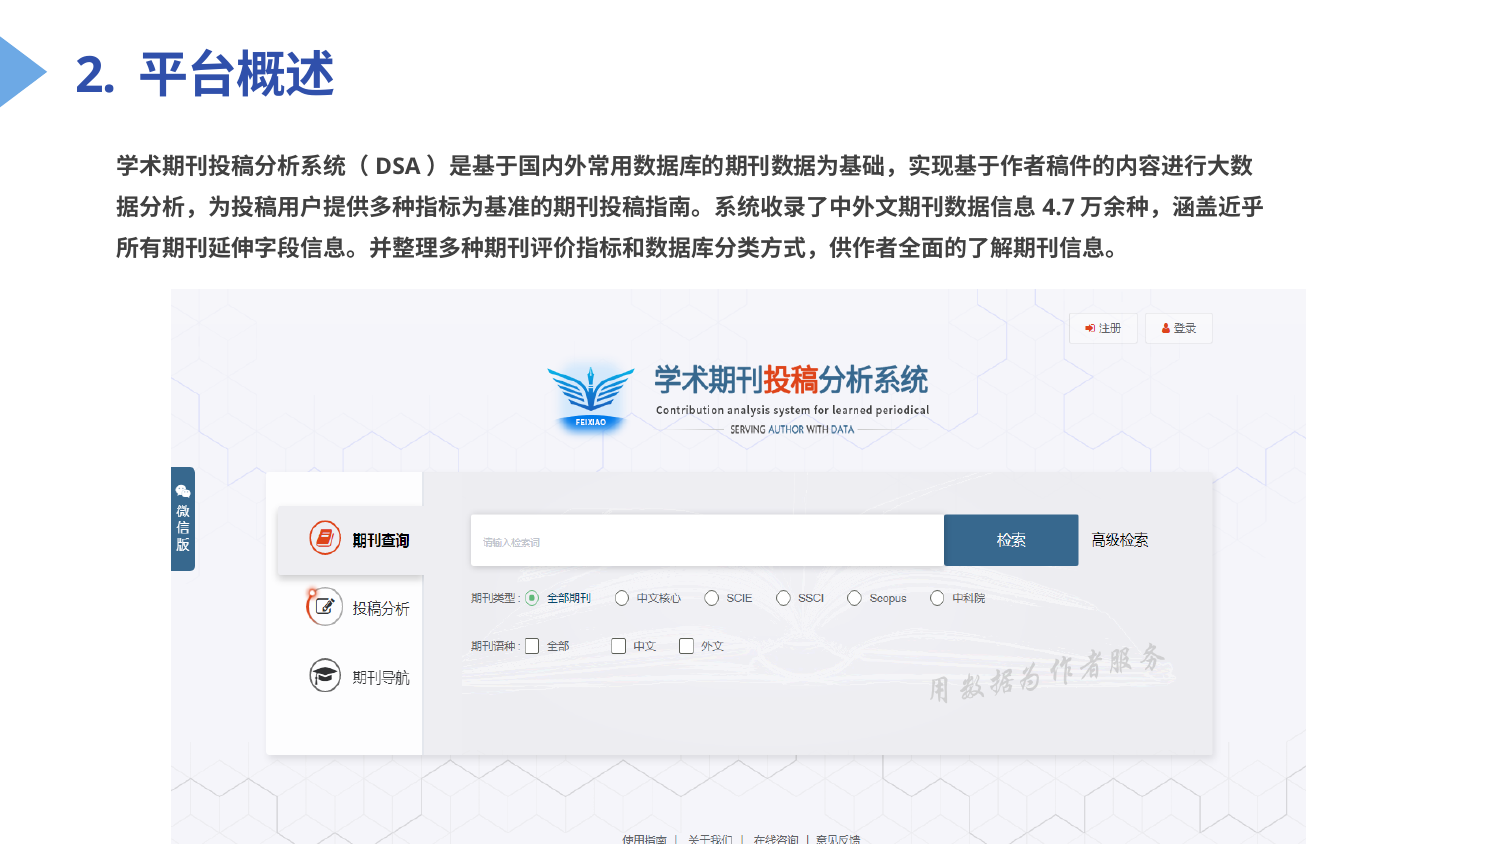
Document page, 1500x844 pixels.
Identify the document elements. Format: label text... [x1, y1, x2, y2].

text_box 2. [60, 35, 123, 110]
text_box 平台概述 [123, 35, 469, 110]
text_box [0, 35, 49, 109]
picture [171, 289, 1306, 844]
text_box 学术期刊投稿分析系统（DSA）是基于国内外常用数据库的期刊数据为基础，实现基于作者稿件的内容进行大数据分析，为投稿用户提供多种指标为基准的期刊投稿指南。系统收录了中外文期刊数据信息4.7万余种，涵盖近乎所有期刊延伸字段信息。并整理多种期刊评价指标和数据库分类方式，供作者全面的了解期刊信息。 [101, 130, 1282, 269]
